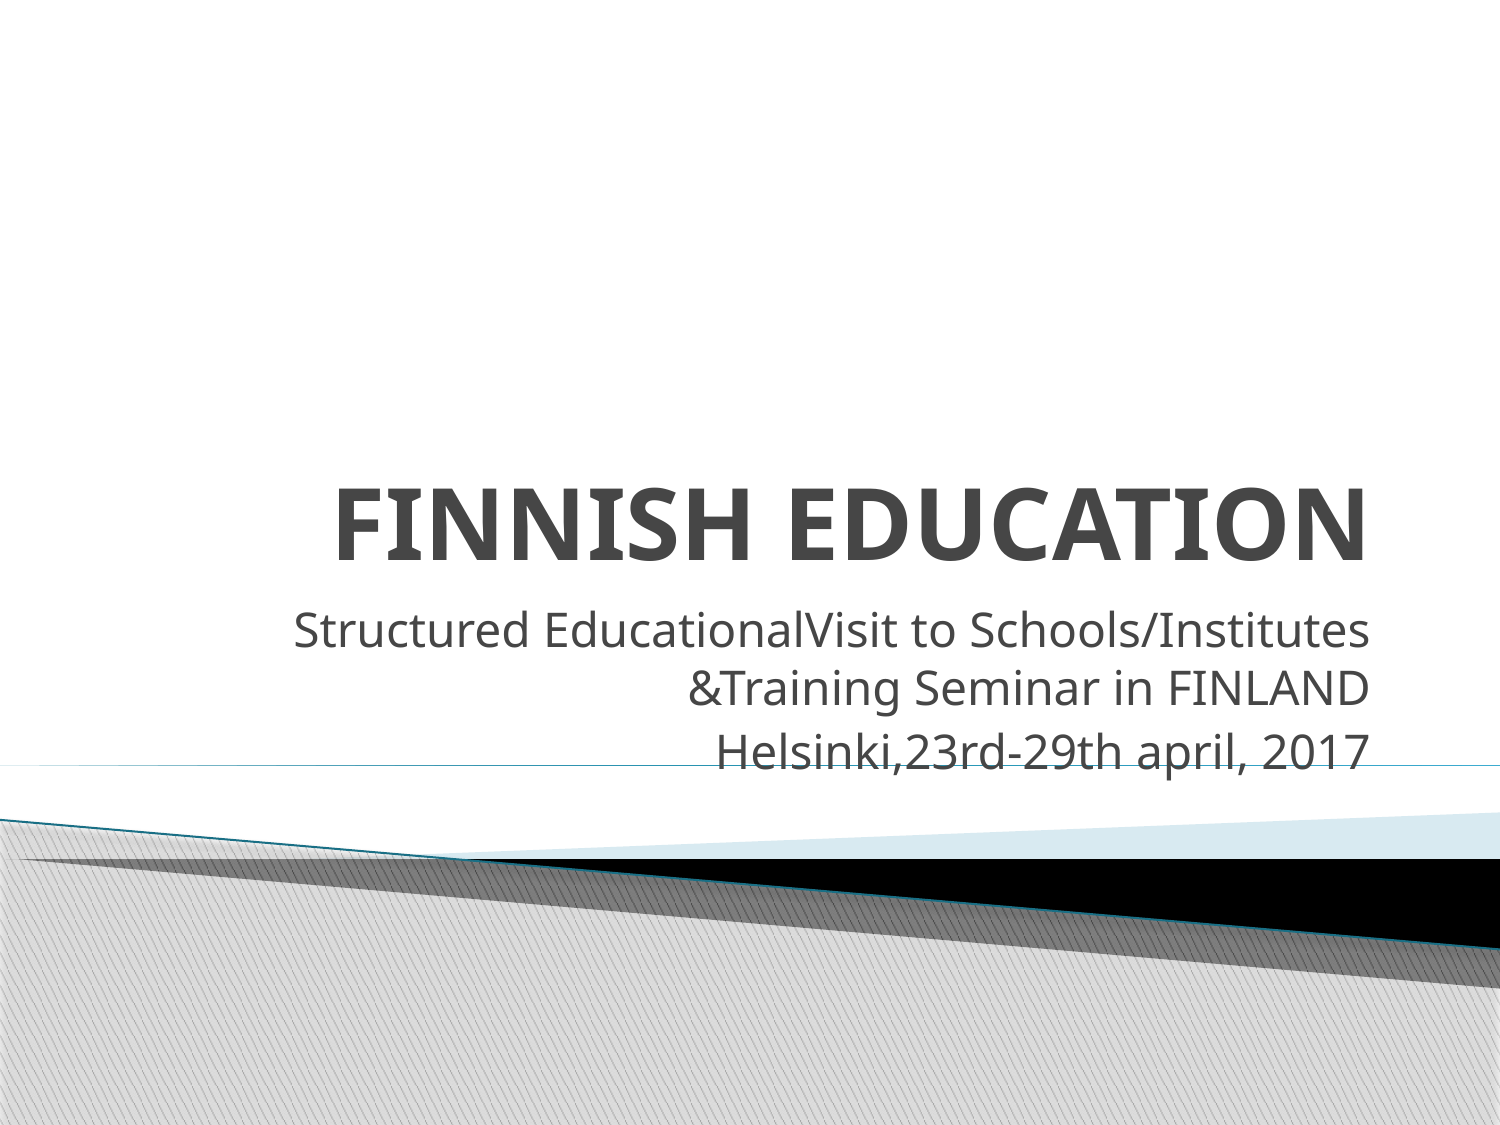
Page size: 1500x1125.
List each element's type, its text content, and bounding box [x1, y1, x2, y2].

subtitle Structured EducationalVisit to Schools/Institutes &Training Seminar in FINLAND Helsinki,23rd-29th april, 2017 [112, 592, 1388, 790]
title FINNISH EDUCATION [112, 287, 1388, 588]
picture [5, 859, 1500, 989]
